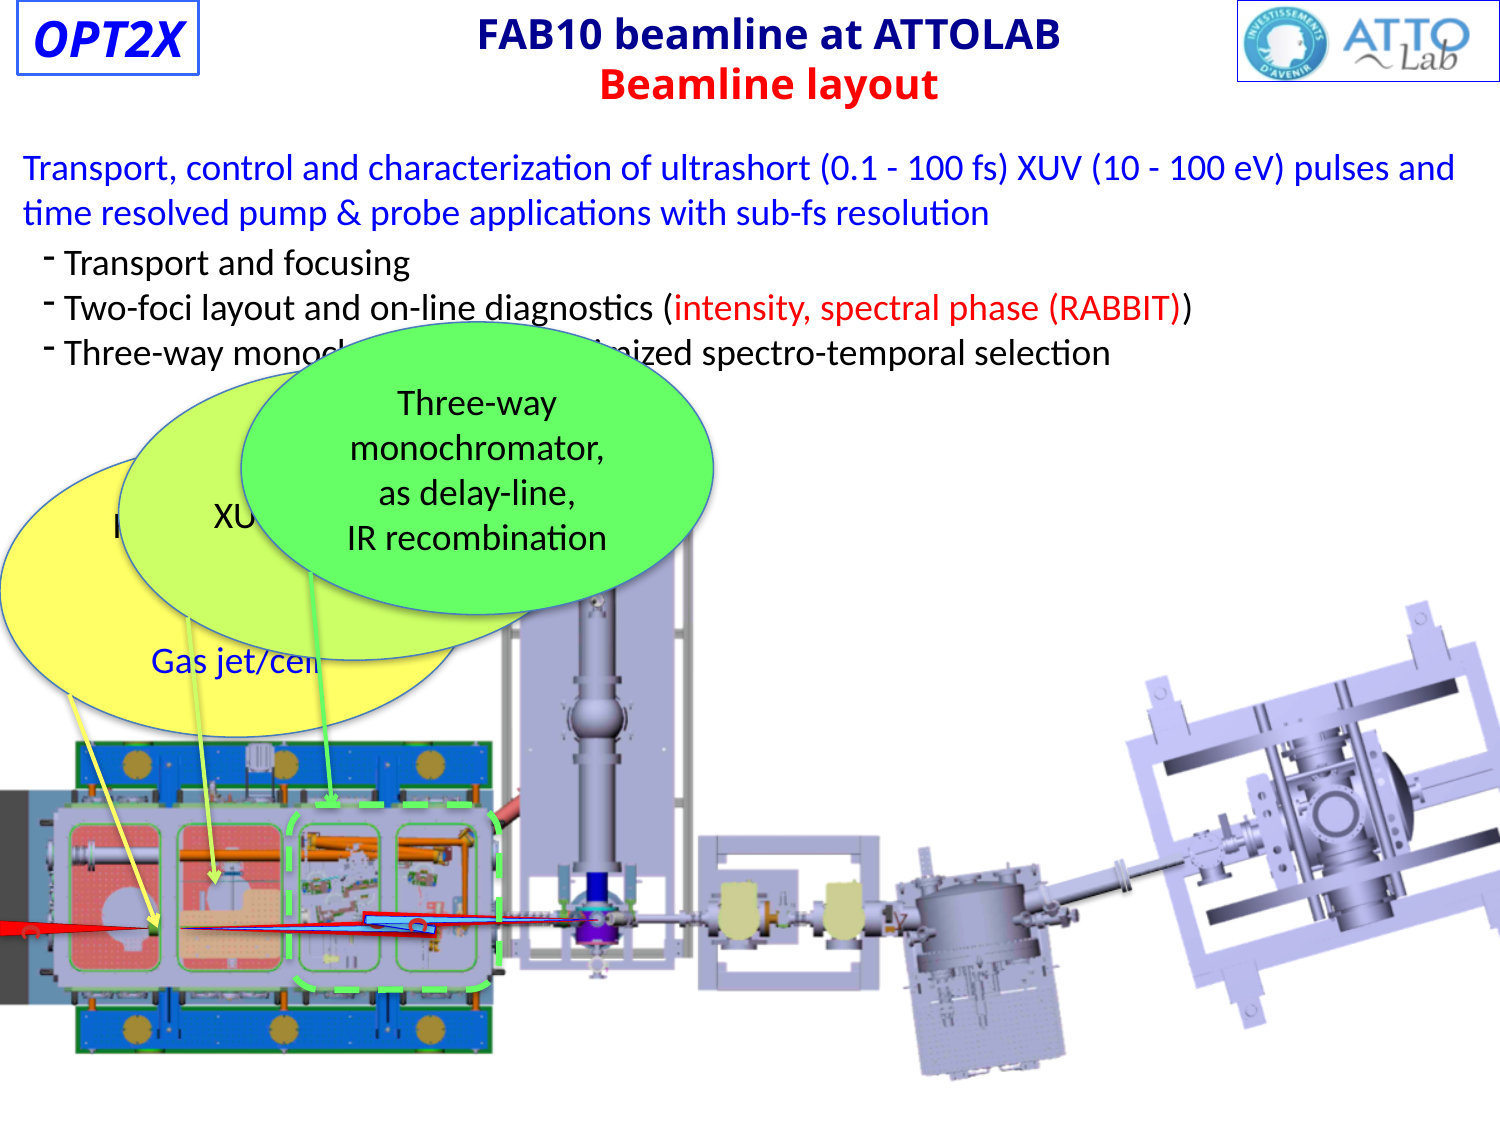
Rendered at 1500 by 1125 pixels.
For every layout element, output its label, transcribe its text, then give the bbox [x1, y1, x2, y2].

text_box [0, 444, 473, 929]
text_box Transport, control and characterization of ultrashort (0.1 - 100 fs) XUV (10 - 100 eV) pulses and time resolved pump & probe applications with sub-fs resolution [8, 135, 1477, 241]
text_box OPT2X [17, 0, 199, 75]
text_box Transport and focusing Two-foci layout and on-line diagnostics (intensity, spectral phase (RABBIT)) Three-way monochromator for optimized spectro-temporal selection [28, 241, 1451, 381]
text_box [118, 367, 592, 885]
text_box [240, 321, 714, 809]
text_box FAB10 beamline at ATTOLAB Beamline layout [458, 0, 1080, 117]
picture [0, 514, 1500, 1084]
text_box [182, 915, 598, 933]
picture [1237, 0, 1500, 82]
